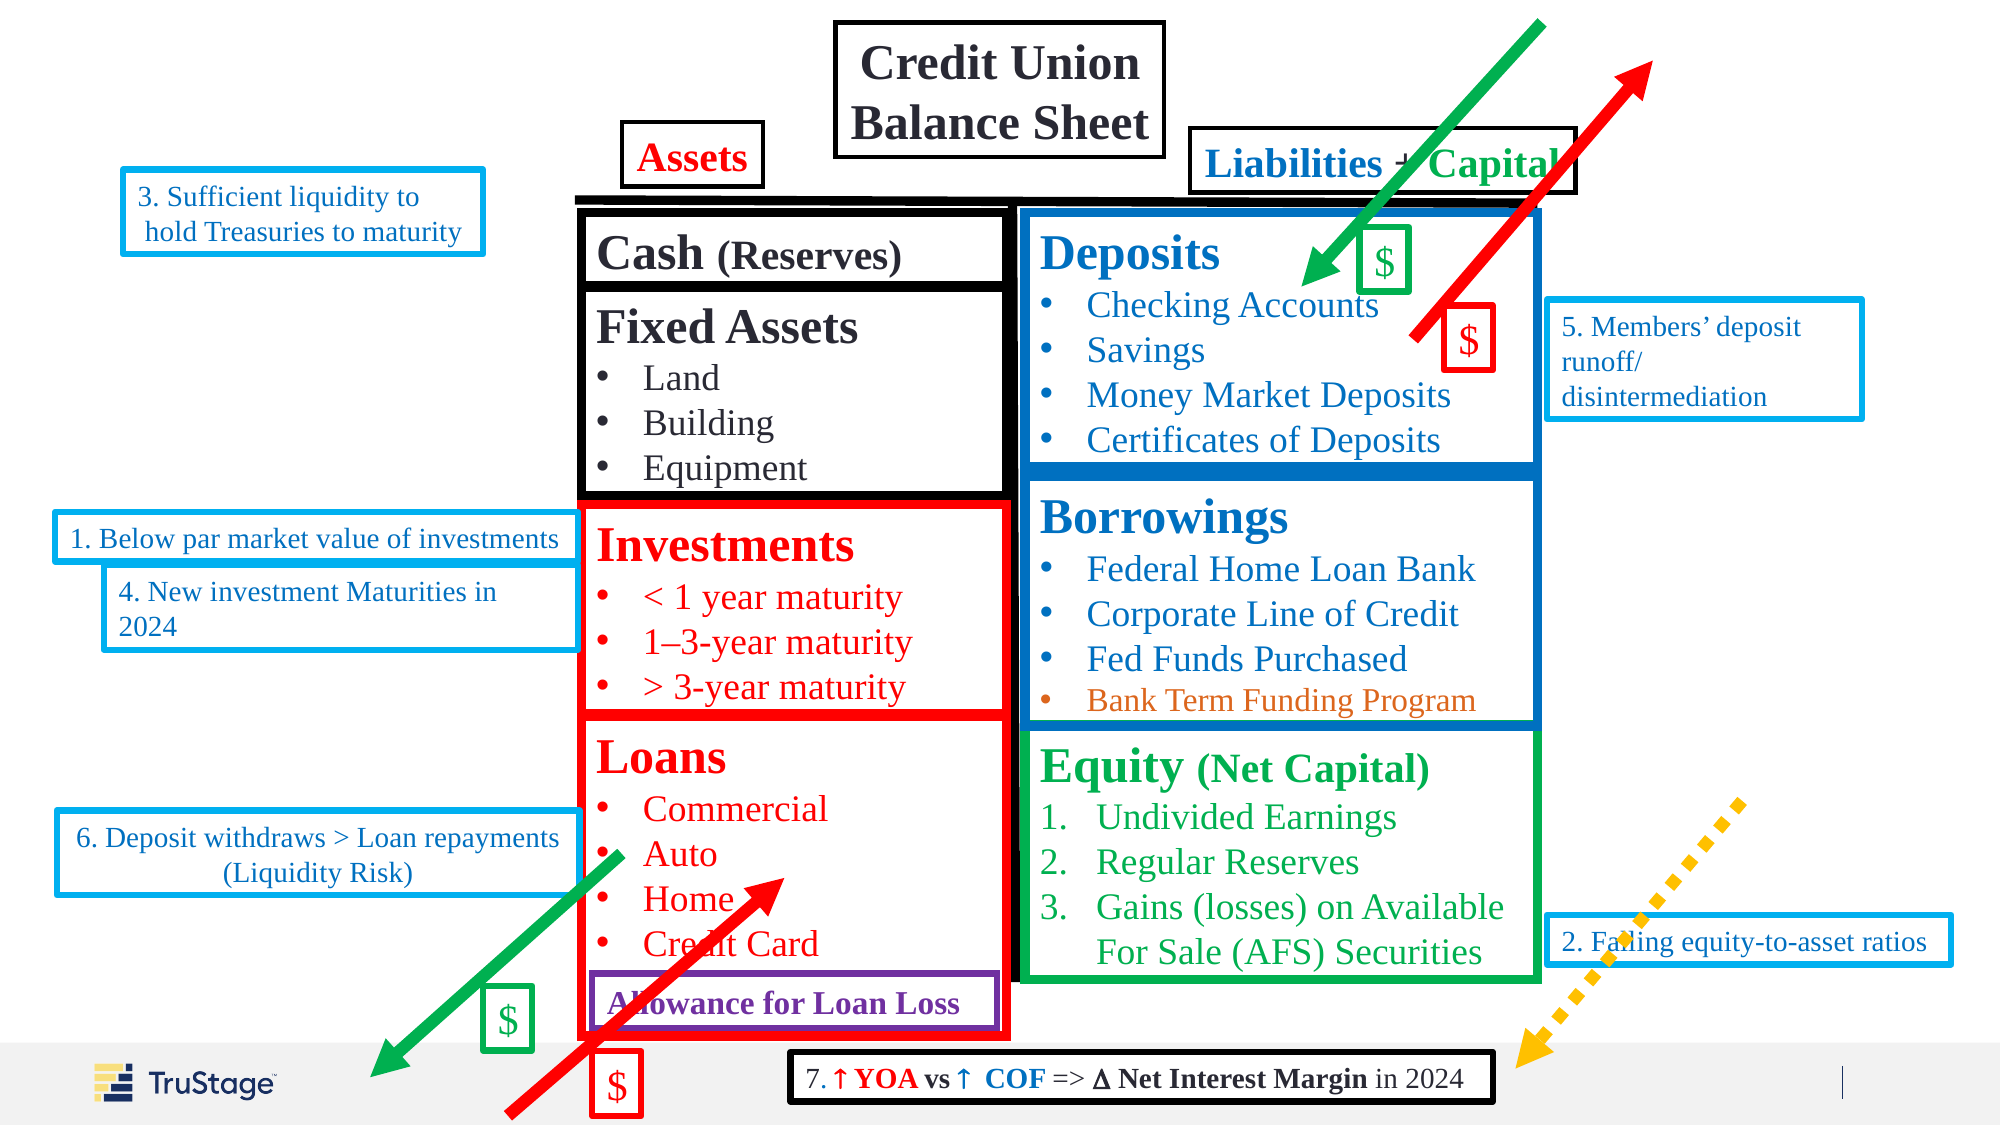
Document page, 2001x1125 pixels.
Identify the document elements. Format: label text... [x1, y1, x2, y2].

text_box Fixed Assets Land Building Equipment [581, 288, 1007, 496]
text_box Cash (Reserves) [581, 212, 1007, 288]
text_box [507, 877, 785, 1116]
text_box 7.  YOA vs  COF => D Net Interest Margin in 2024 [790, 1051, 1493, 1102]
text_box Equity (Net Capital) Undivided Earnings Regular Reserves Gains (losses) on Available For Sale (AFS) Securities [1024, 726, 1538, 980]
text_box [1301, 22, 1543, 287]
text_box $ [1359, 287, 1409, 292]
text_box Deposits Checking Accounts Savings Money Market Deposits Certificates of Deposits [1024, 212, 1538, 468]
text_box Credit Union Balance Sheet [835, 22, 1165, 158]
picture [72, 1041, 299, 1124]
text_box Investments < 1 year maturity 1–3-year maturity > 3-year maturity [581, 504, 1007, 714]
text_box $ [1443, 340, 1493, 371]
text_box Loans Commercial Auto Home Credit Card [581, 716, 1007, 1037]
text_box 6. Deposit withdraws > Loan repayments (Liquidity Risk) [56, 810, 580, 896]
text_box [1413, 60, 1653, 340]
text_box Assets [621, 121, 764, 187]
text_box 5. Members’ deposit runoff/disintermediation [1546, 299, 1862, 420]
text_box Borrowings Federal Home Loan Bank Corporate Line of Credit Fed Funds Purchased Bank Term Funding Program [1024, 476, 1538, 726]
text_box 3. Sufficient liquidity to hold Treasuries to maturity [122, 169, 484, 255]
text_box Allowance for Loan Loss [785, 973, 997, 1029]
text_box 2. Falling equity-to-asset ratios [1743, 914, 1952, 965]
text_box 1. Below par market value of investments [55, 511, 579, 562]
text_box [370, 853, 622, 1078]
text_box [1515, 800, 1743, 1069]
text_box Liabilities + Capital [1189, 127, 1301, 193]
text_box 4. New investment Maturities in 2024 [103, 565, 579, 650]
